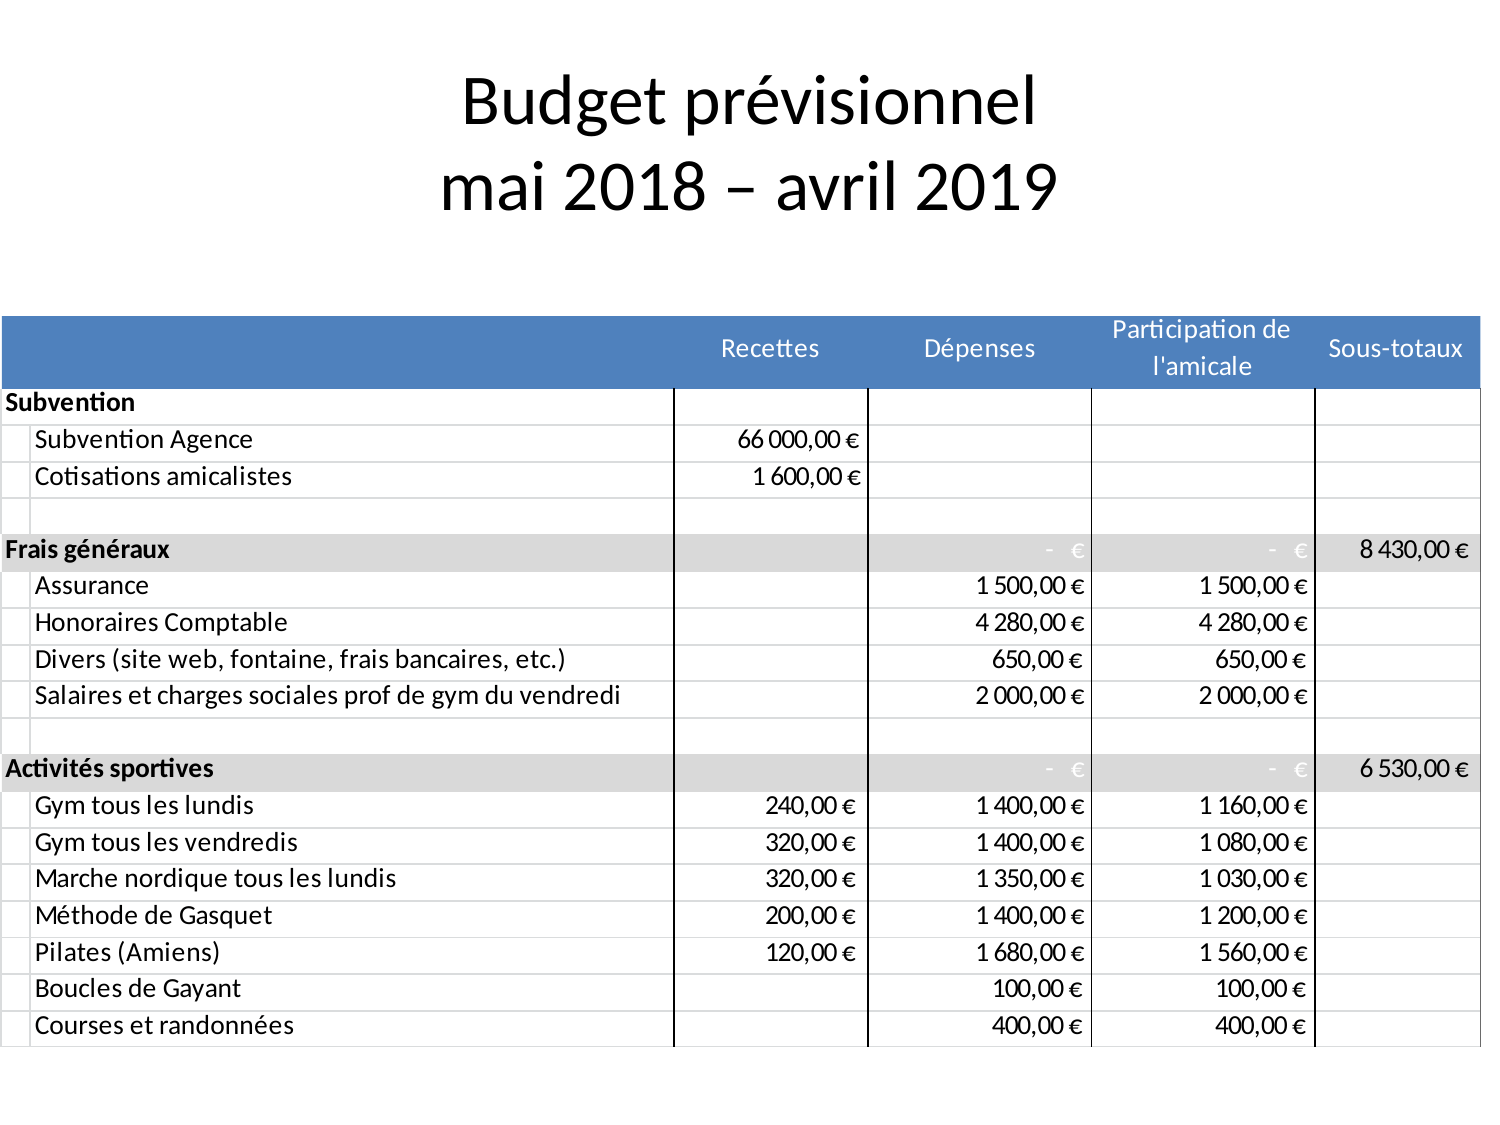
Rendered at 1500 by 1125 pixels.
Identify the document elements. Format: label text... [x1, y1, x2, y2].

picture [0, 314, 1483, 1049]
title Budget prévisionnel mai 2018 – avril 2019 [75, 45, 1425, 233]
